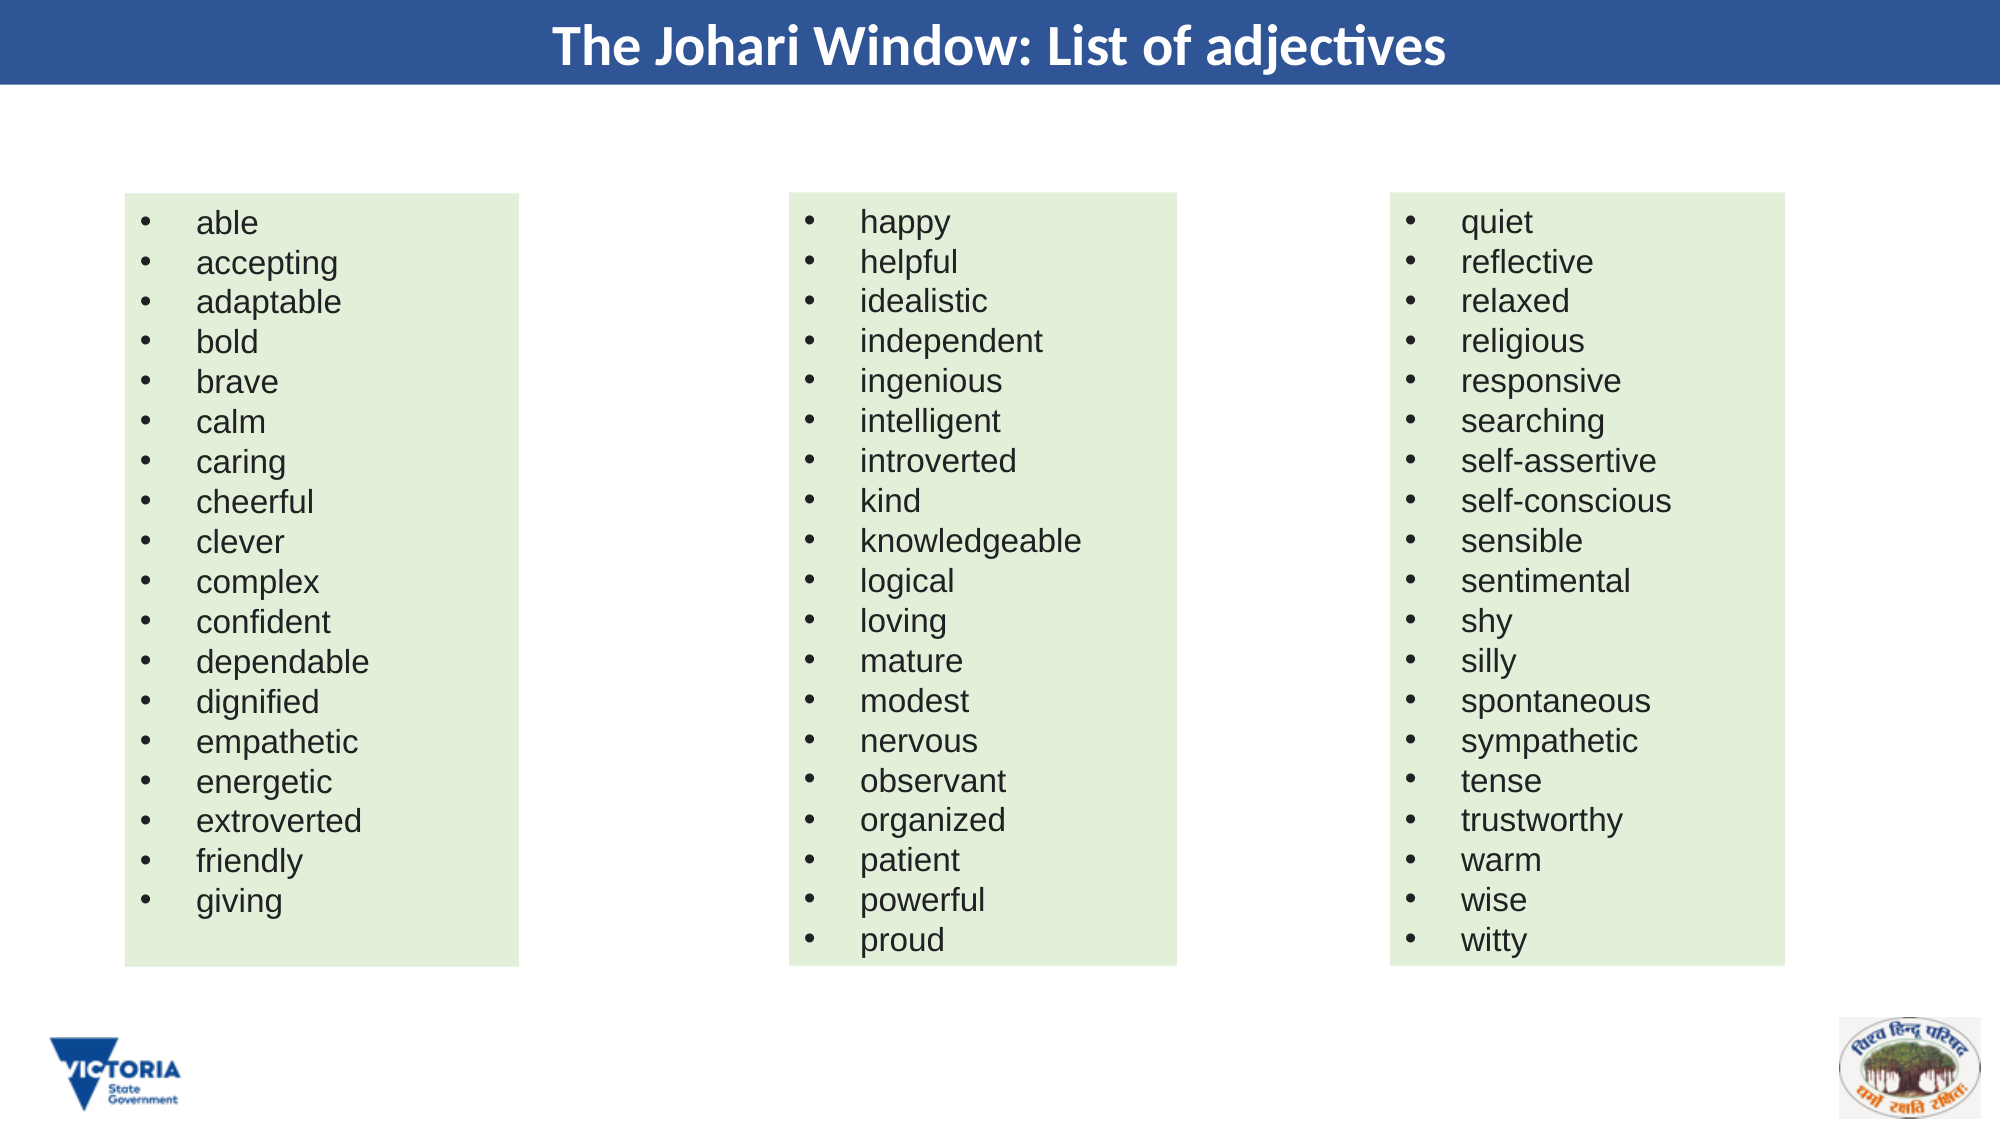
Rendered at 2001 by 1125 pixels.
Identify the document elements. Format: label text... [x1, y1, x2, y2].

text_box able accepting adaptable bold brave calm caring cheerful clever complex confident dependable dignified empathetic energetic extroverted friendly giving [124, 193, 519, 967]
text_box The Johari Window: List of adjectives [0, 0, 2000, 86]
text_box happy helpful idealistic independent ingenious intelligent introverted kind knowledgeable logical loving mature modest nervous observant organized patient powerful proud [789, 192, 1177, 966]
picture [48, 1036, 183, 1114]
text_box quiet reflective relaxed religious responsive searching self-assertive self-conscious sensible sentimental shy silly spontaneous sympathetic tense trustworthy warm wise witty [1389, 192, 1785, 966]
picture [1839, 1017, 1981, 1120]
